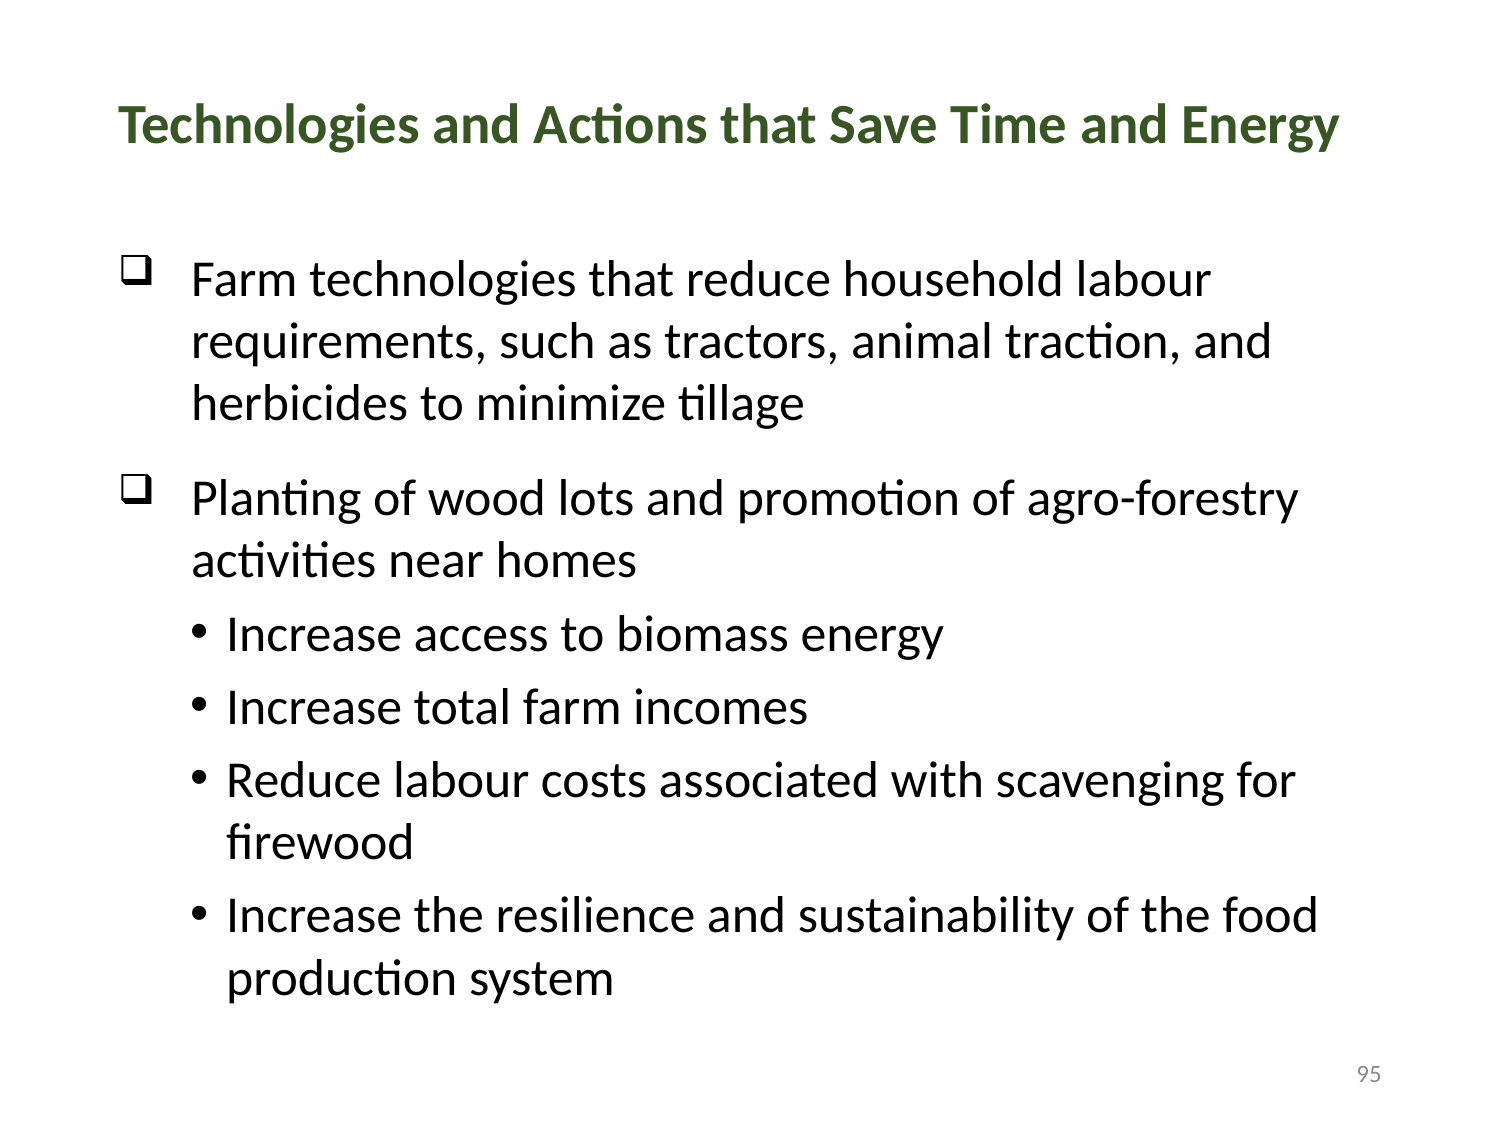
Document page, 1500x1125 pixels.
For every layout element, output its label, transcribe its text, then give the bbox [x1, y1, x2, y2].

title Technologies and Actions that Save Time and Energy [103, 59, 1397, 192]
slide_number 95 [1059, 1042, 1397, 1103]
list Farm technologies that reduce household labour requirements, such as tractors, animal traction, and herbicides to minimize tillage Planting of wood lots and promotion of agro-forestry activities near homes Increase access to biomass energy Increase total farm incomes Reduce labour costs associated with scavenging for firewood Increase the resilience and sustainability of the food production system [103, 236, 1397, 1014]
